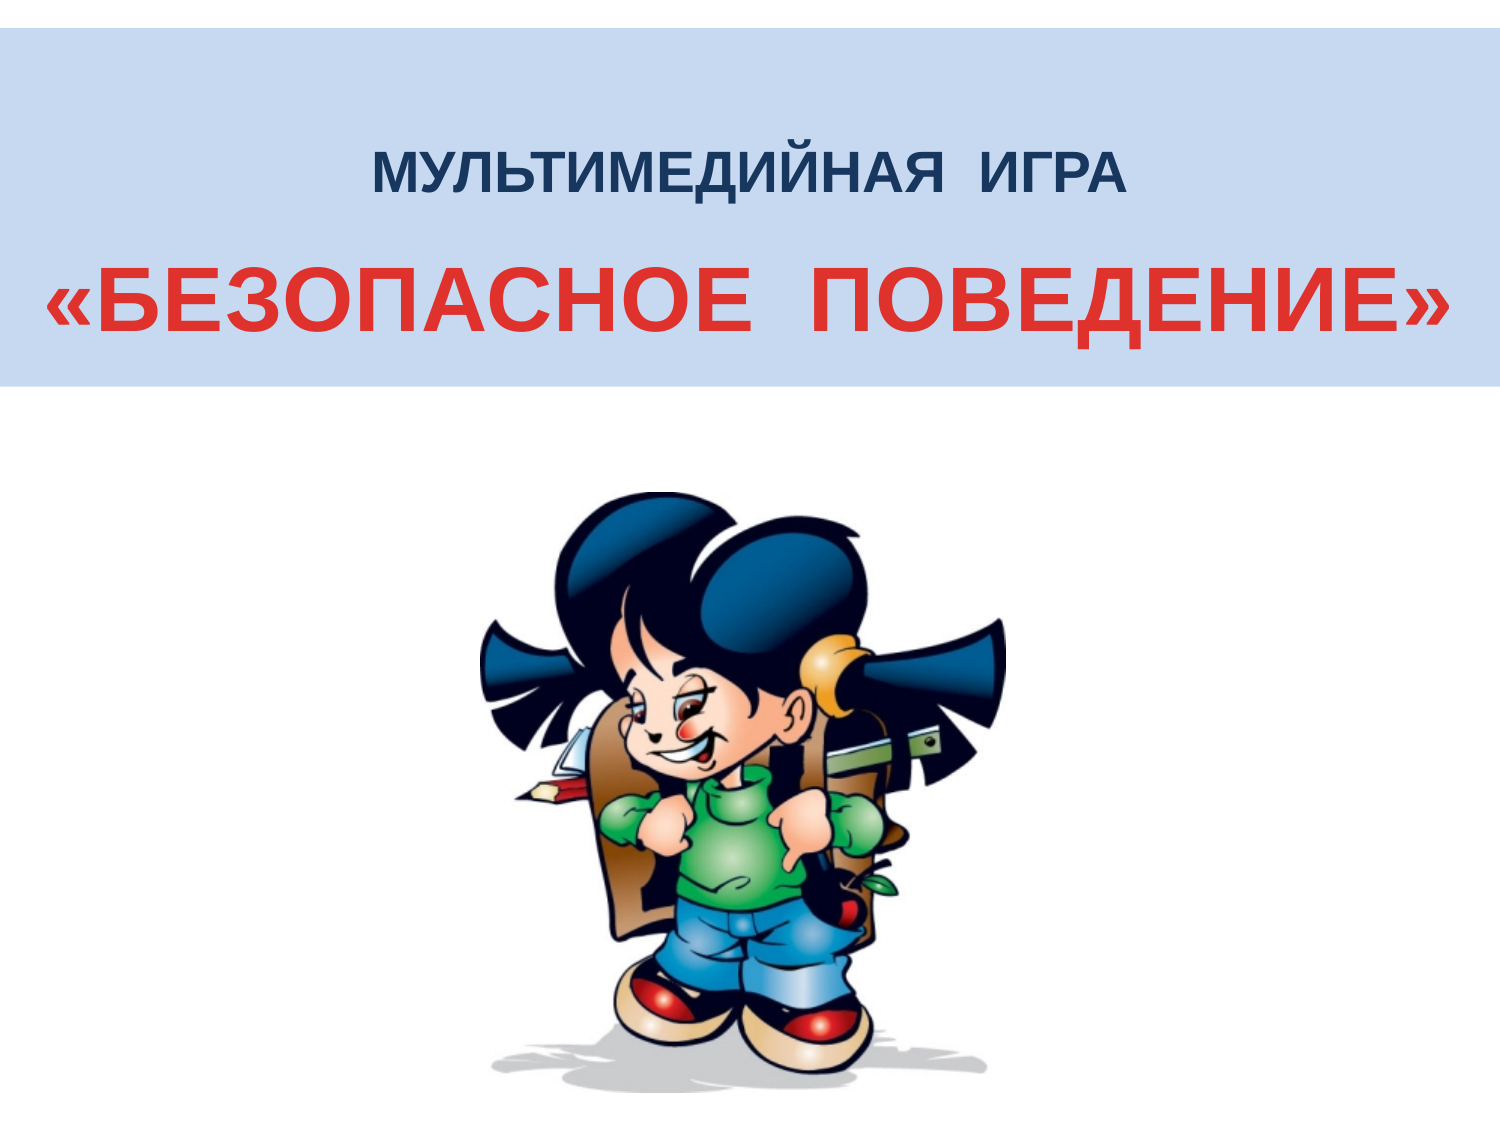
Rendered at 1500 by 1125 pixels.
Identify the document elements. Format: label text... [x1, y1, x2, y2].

title Мультимедийная игра «БЕЗОПАСНОЕ ПОВЕДЕНИЕ» [0, 27, 1500, 387]
picture [480, 491, 1006, 1093]
